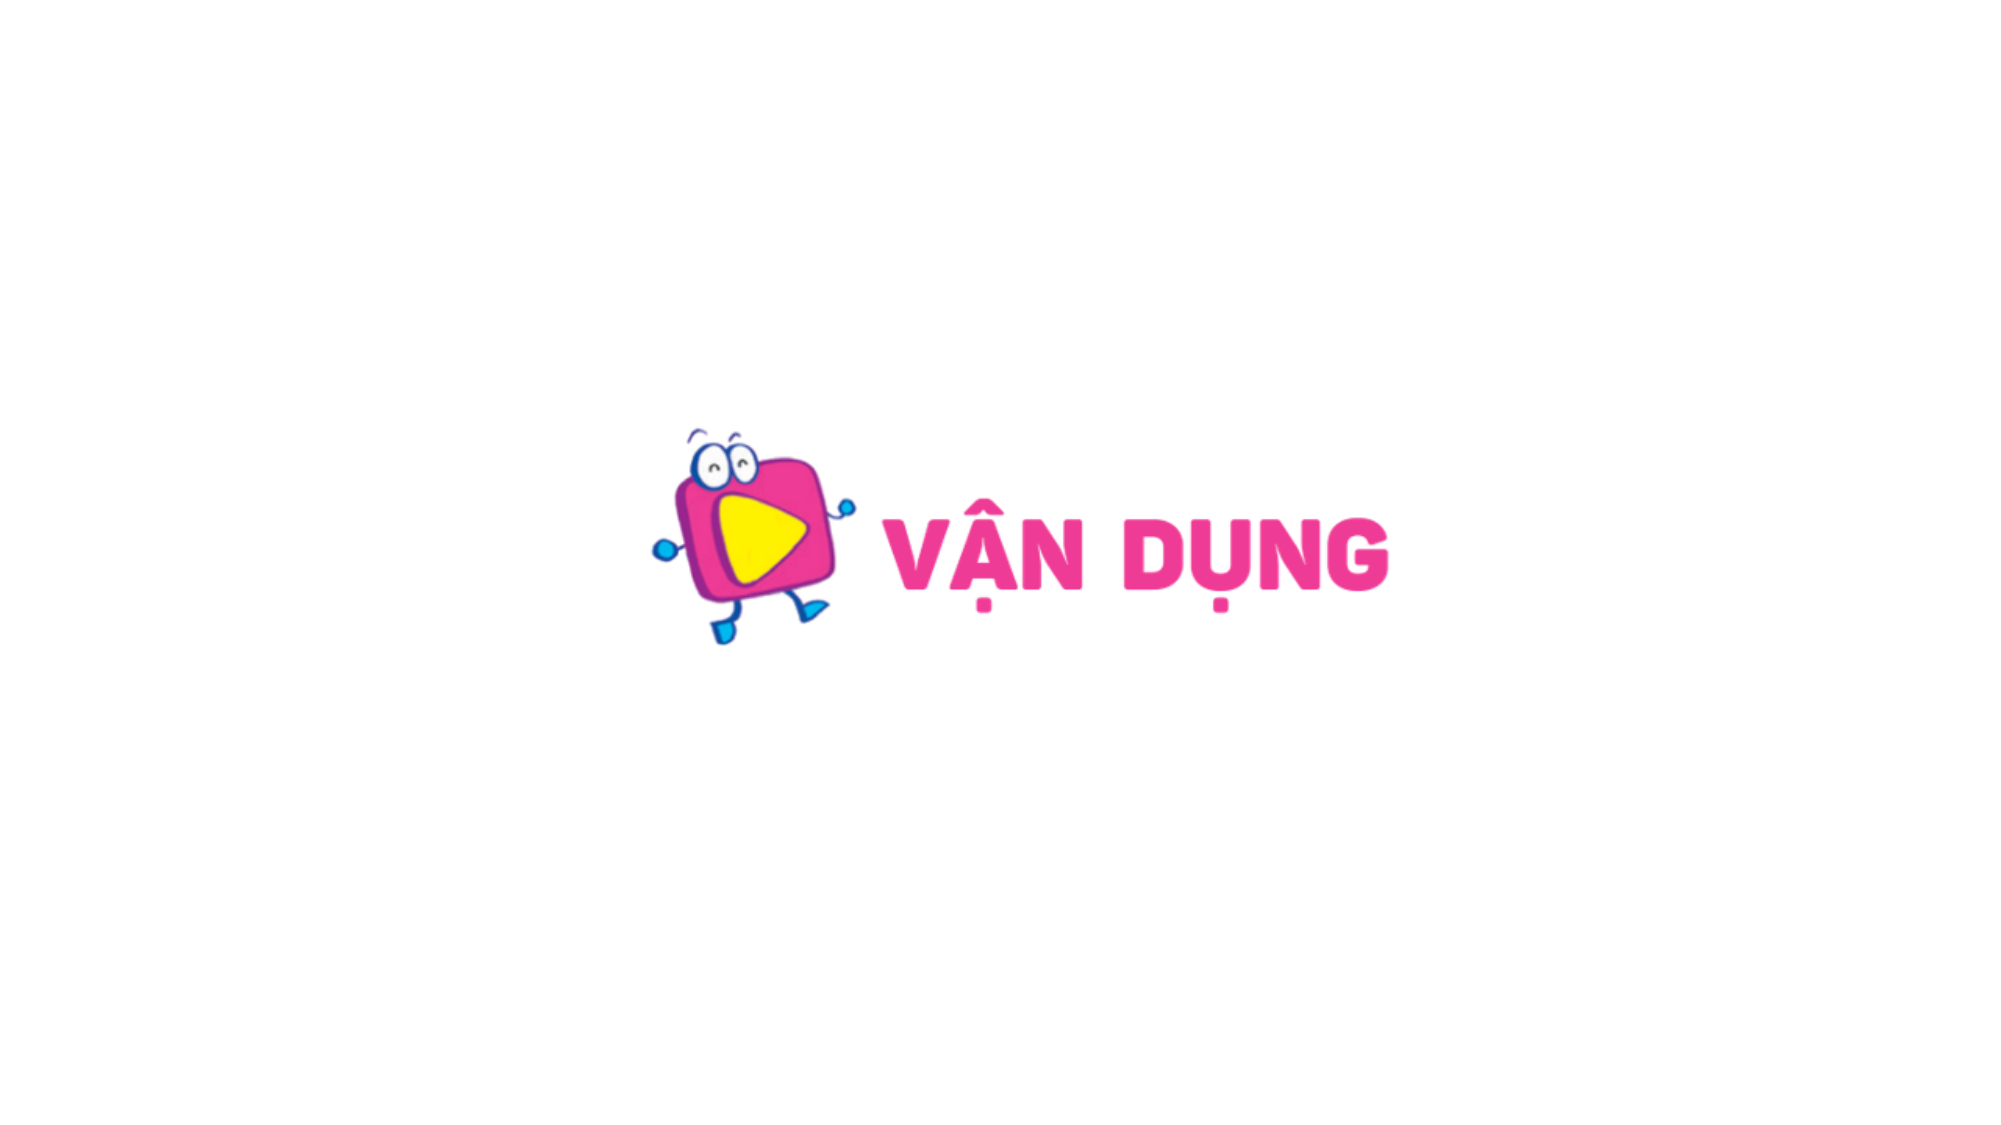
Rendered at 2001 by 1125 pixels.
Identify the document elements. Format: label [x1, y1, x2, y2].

picture [647, 338, 1418, 721]
